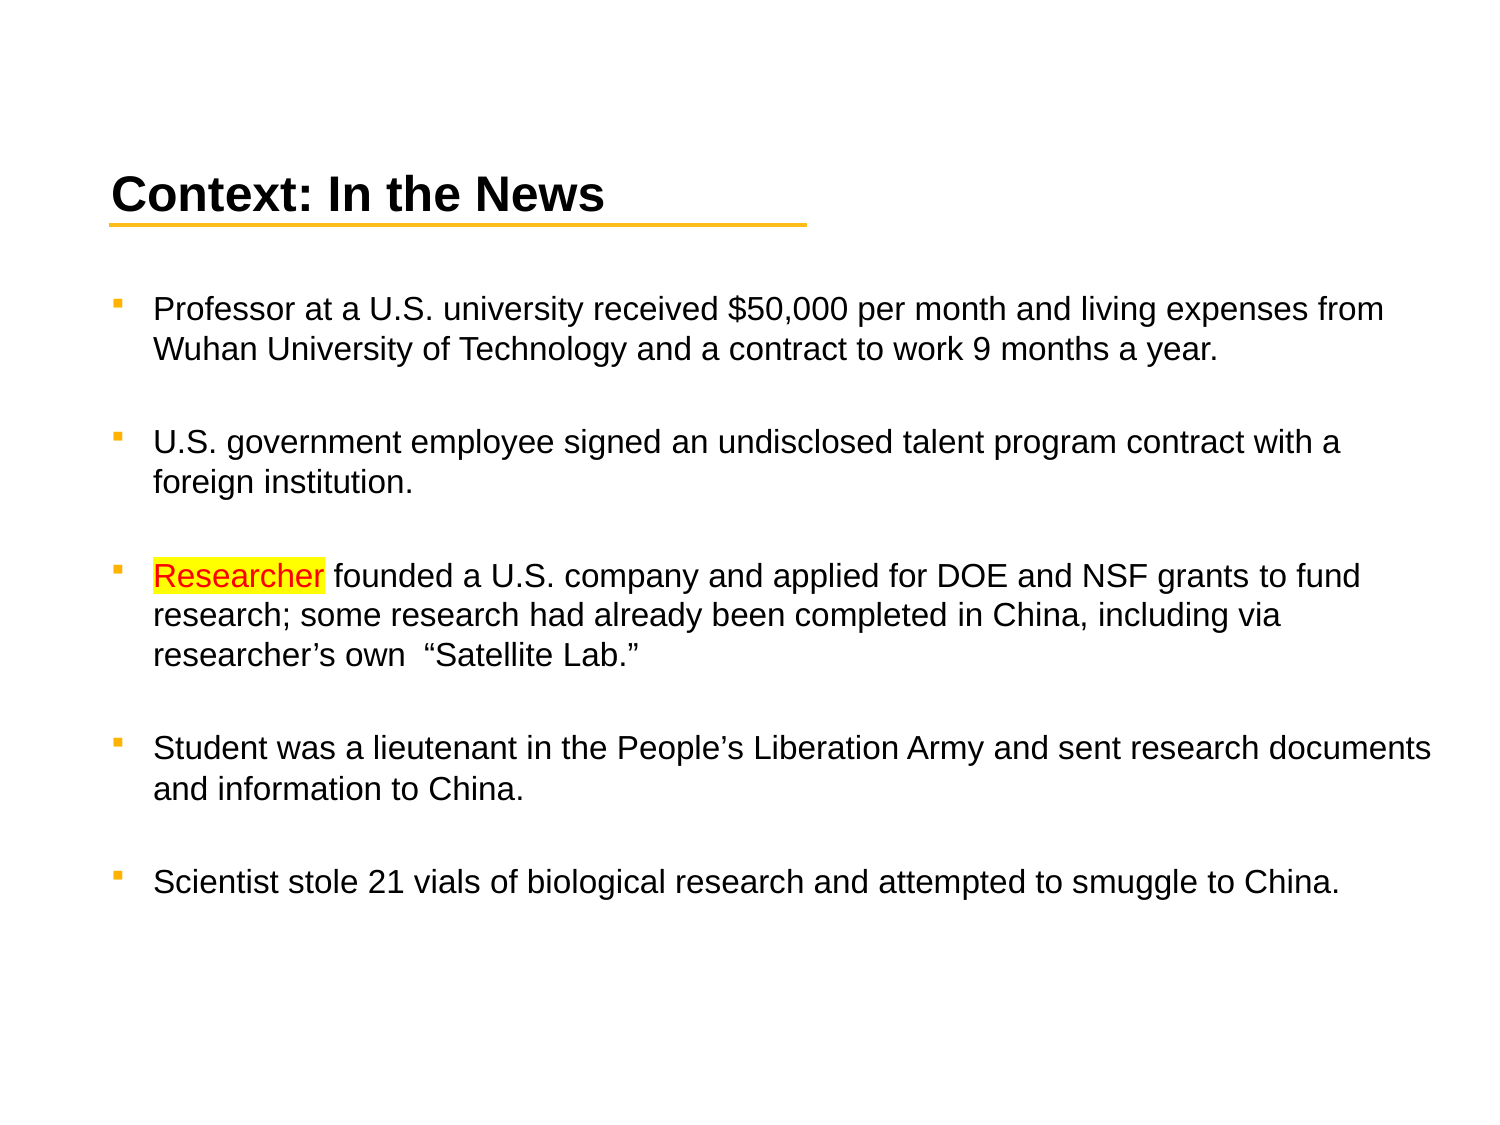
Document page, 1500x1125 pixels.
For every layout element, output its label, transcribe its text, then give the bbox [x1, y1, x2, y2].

list Context: In the News [111, 161, 1365, 219]
list Professor at a U.S. university received $50,000 per month and living expenses from Wuhan University of Technology and a contract to work 9 months a year. U.S. government employee signed an undisclosed talent program contract with a foreign institution. Researcher founded a U.S. company and applied for DOE and NSF grants to fund research; some research had already been completed in China, including via researcher’s own “Satellite Lab.” Student was a lieutenant in the People’s Liberation Army and sent research documents and information to China. Scientist stole 21 vials of biological research and attempted to smuggle to China. [111, 287, 1454, 918]
